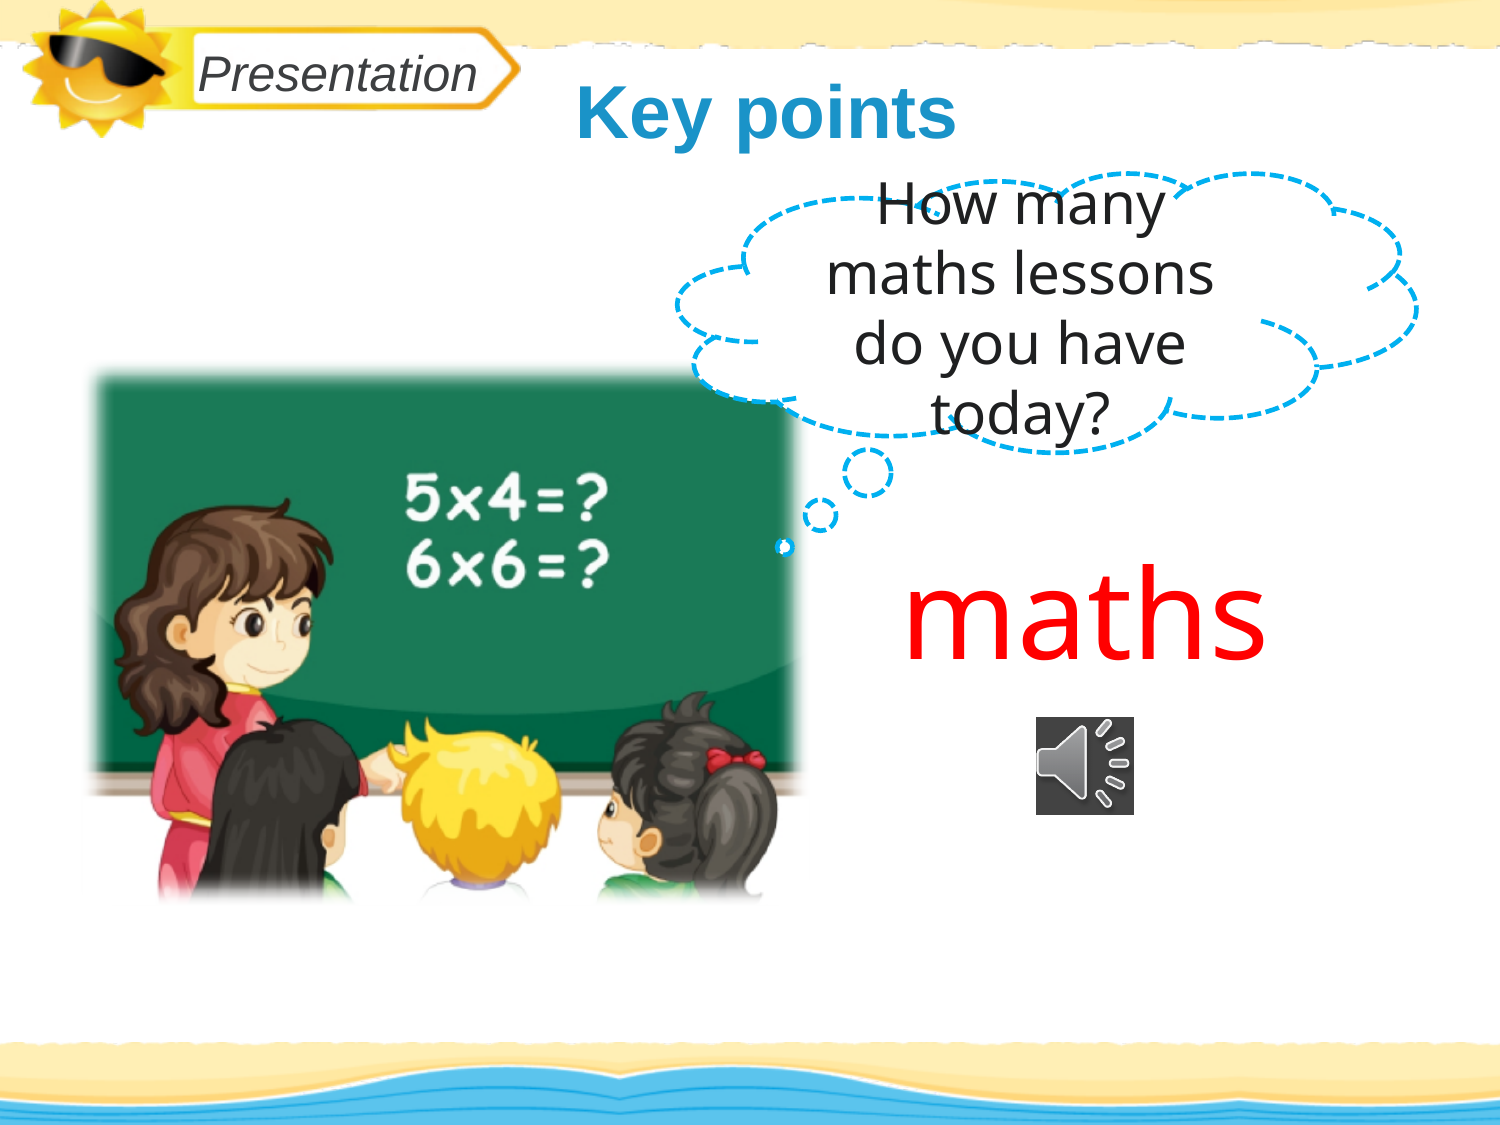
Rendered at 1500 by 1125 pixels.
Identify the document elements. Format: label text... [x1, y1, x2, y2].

picture [0, 1042, 1500, 1125]
text_box maths [885, 527, 1285, 692]
footer [496, 1042, 1004, 1103]
picture [0, 0, 1500, 138]
text_box How many maths lessons do you have today? [676, 172, 1418, 454]
text_box How many maths lessons do you have today? [843, 448, 893, 498]
text_box Key points [560, 66, 1010, 185]
picture [1035, 716, 1136, 817]
picture [80, 358, 810, 905]
text_box How many maths lessons do you have today? [810, 498, 838, 532]
